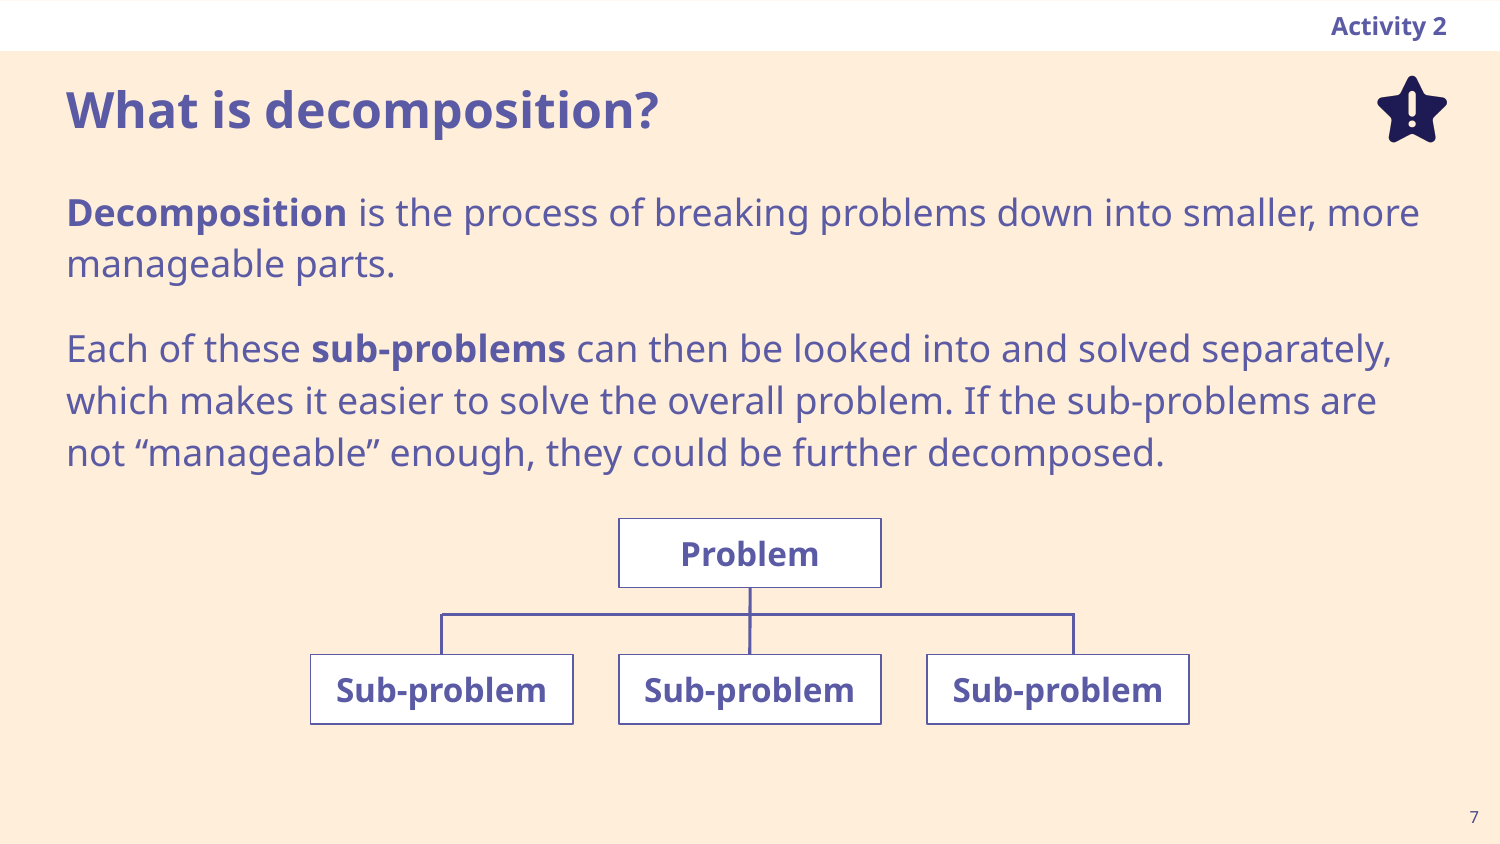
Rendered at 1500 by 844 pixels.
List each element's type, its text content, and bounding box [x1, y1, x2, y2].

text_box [310, 518, 1190, 725]
title What is decomposition? [51, 51, 1449, 167]
picture [1376, 73, 1448, 145]
list Decomposition is the process of breaking problems down into smaller, more manageable parts. Each of these sub-problems can then be looked into and solved separately, which makes it easier to solve the overall problem. If the sub-problems are not “manageable” enough, they could be further decomposed. [51, 167, 1449, 793]
subtitle Activity 2 [862, 0, 1448, 52]
slide_number ‹#› [1448, 792, 1500, 844]
